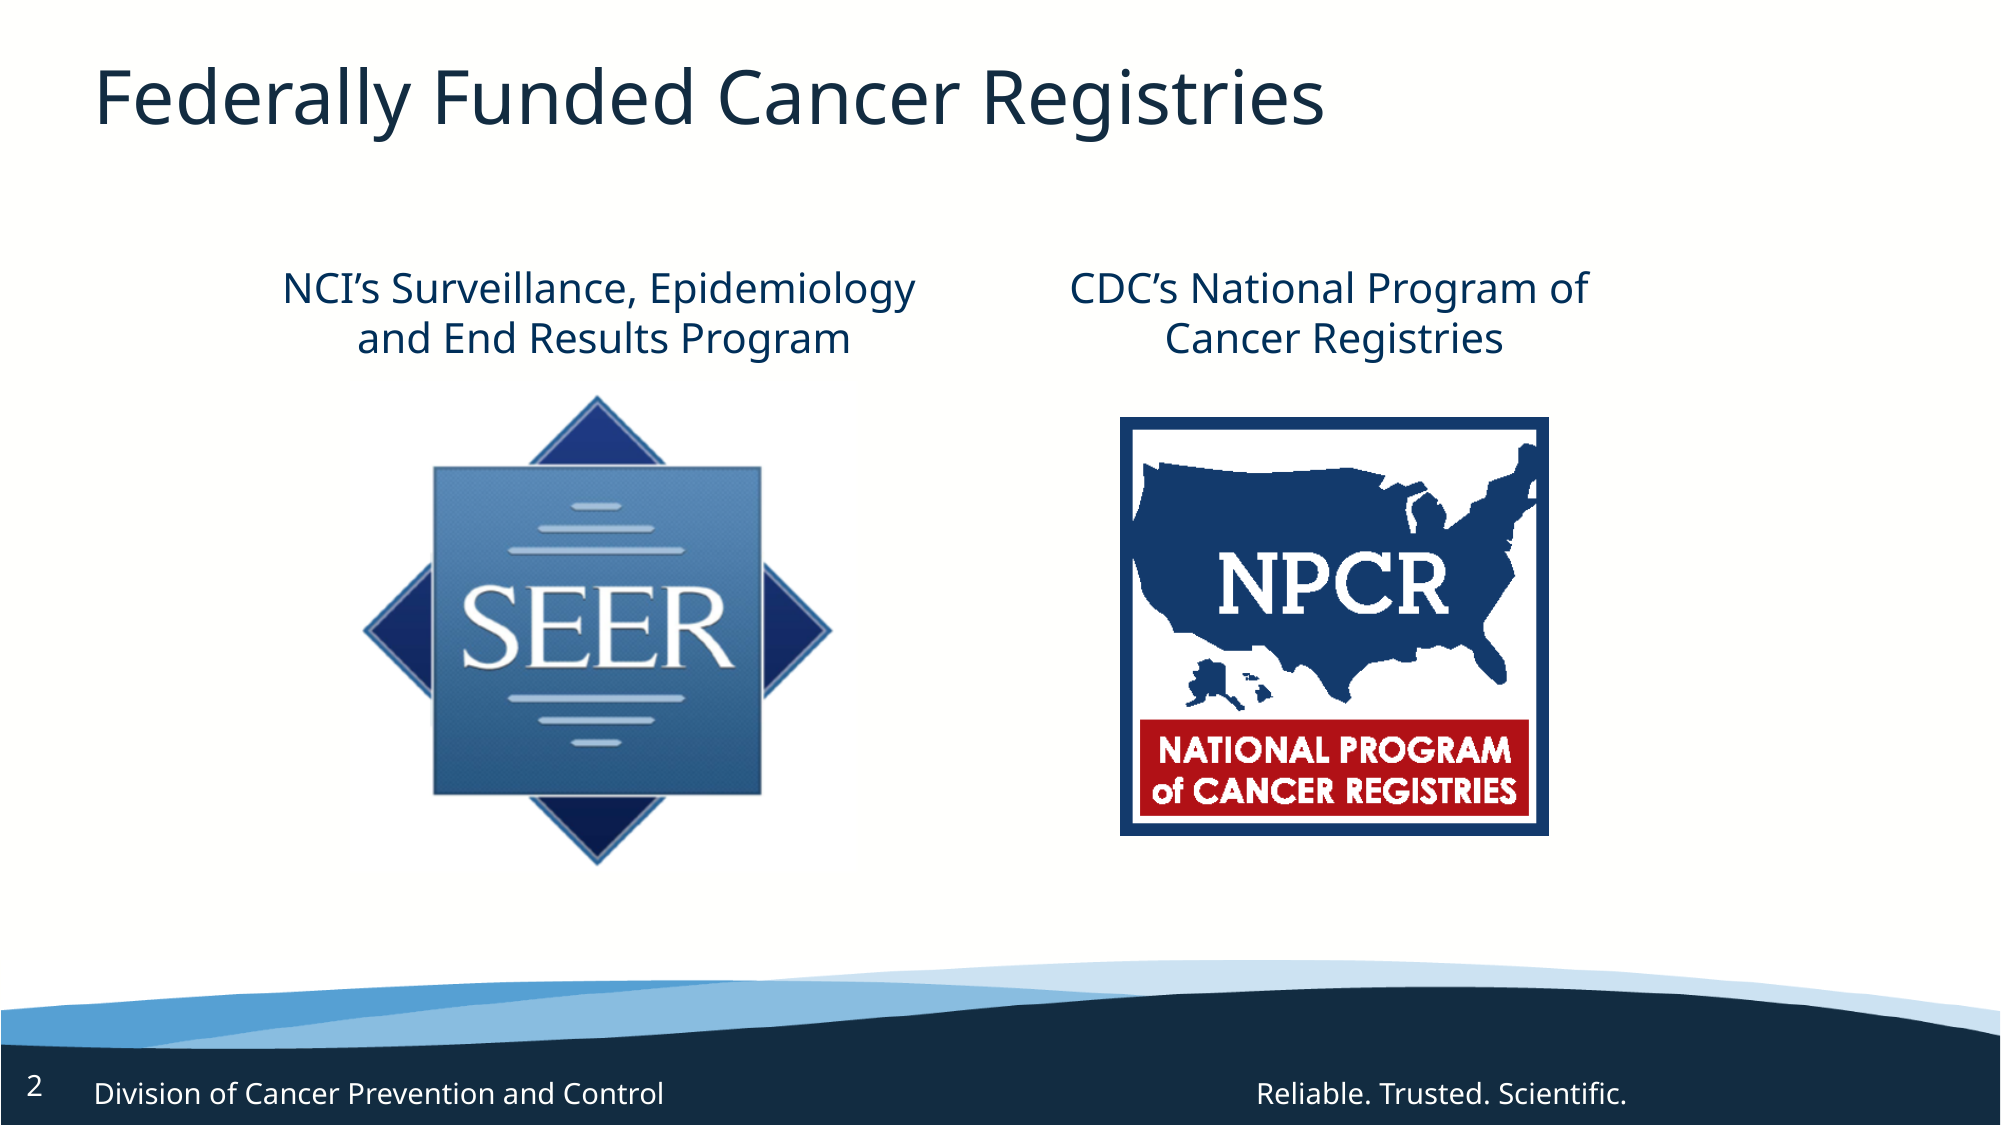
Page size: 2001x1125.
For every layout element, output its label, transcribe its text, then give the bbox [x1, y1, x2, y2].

title Federally Funded Cancer Registries [93, 59, 1909, 149]
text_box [1063, 253, 1605, 836]
picture [2, 960, 2000, 1125]
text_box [281, 254, 928, 873]
